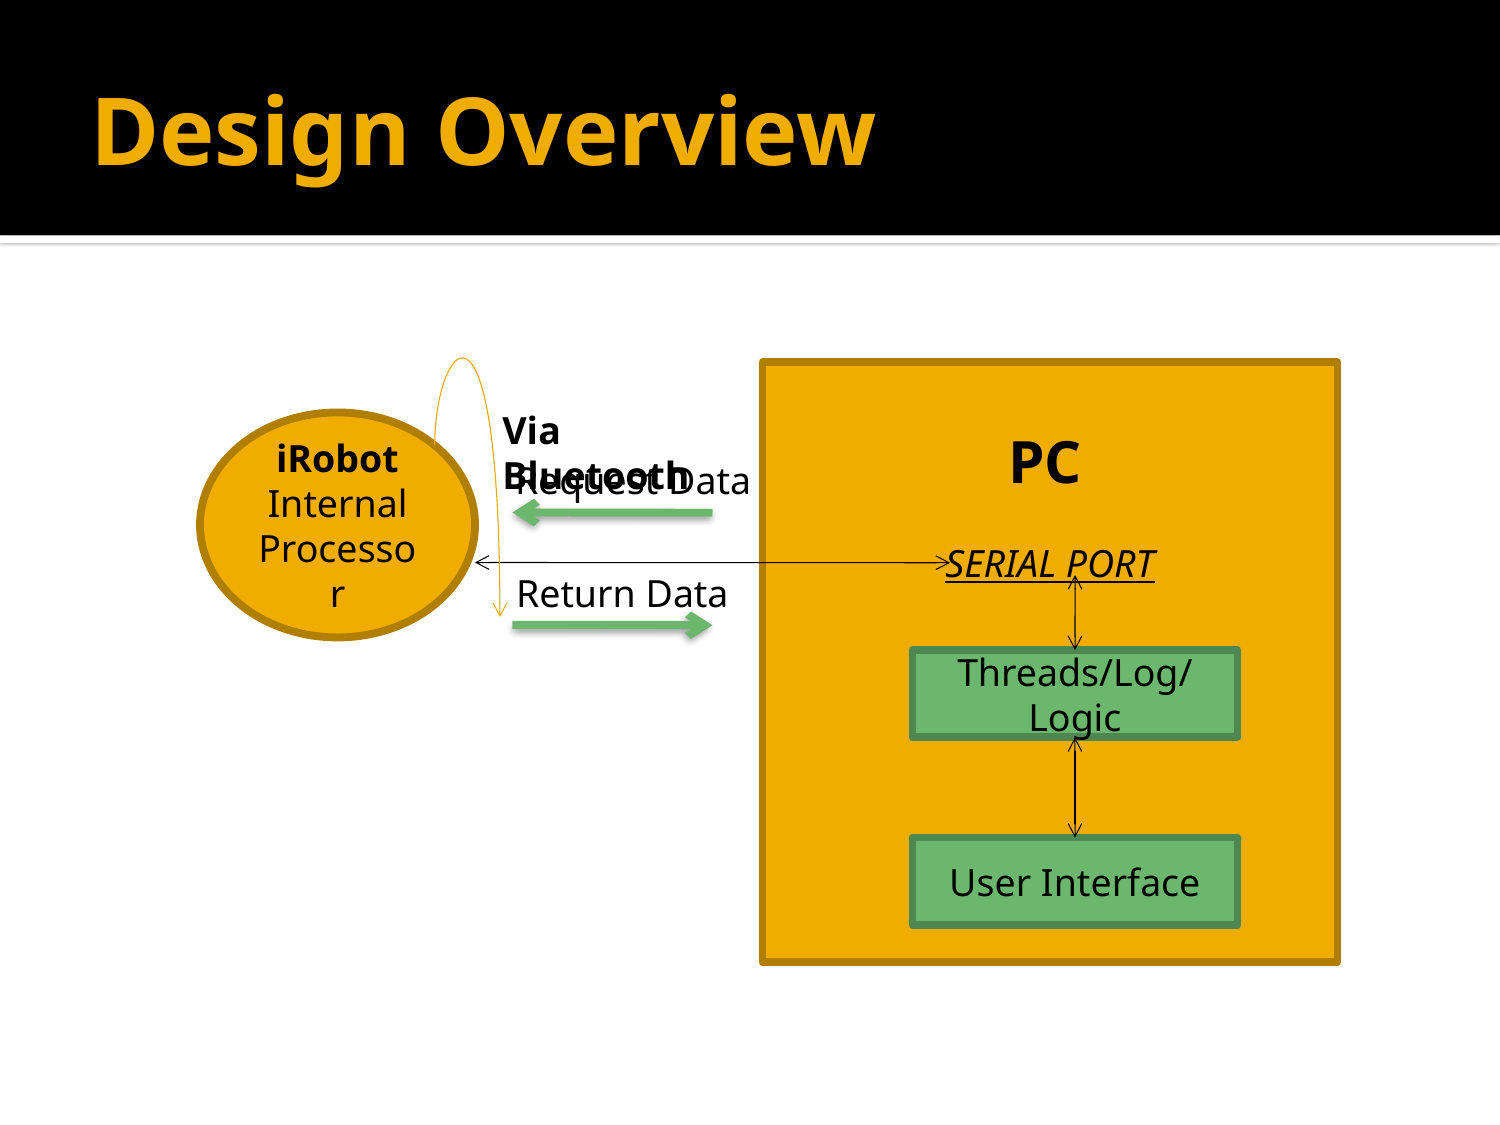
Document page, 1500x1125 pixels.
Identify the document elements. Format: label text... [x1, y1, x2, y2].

text_box PC SERIAL PORT [759, 358, 1341, 966]
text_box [381, 498, 554, 564]
text_box Return Data [501, 571, 744, 623]
text_box iRobot Internal Processor [196, 408, 475, 642]
text_box Via Bluetooth [487, 399, 750, 496]
text_box Request Data [500, 449, 766, 510]
title Design Overview [75, 25, 1425, 231]
text_box User Interface [909, 834, 1241, 929]
text_box Threads/Log/Logic [909, 646, 1241, 741]
